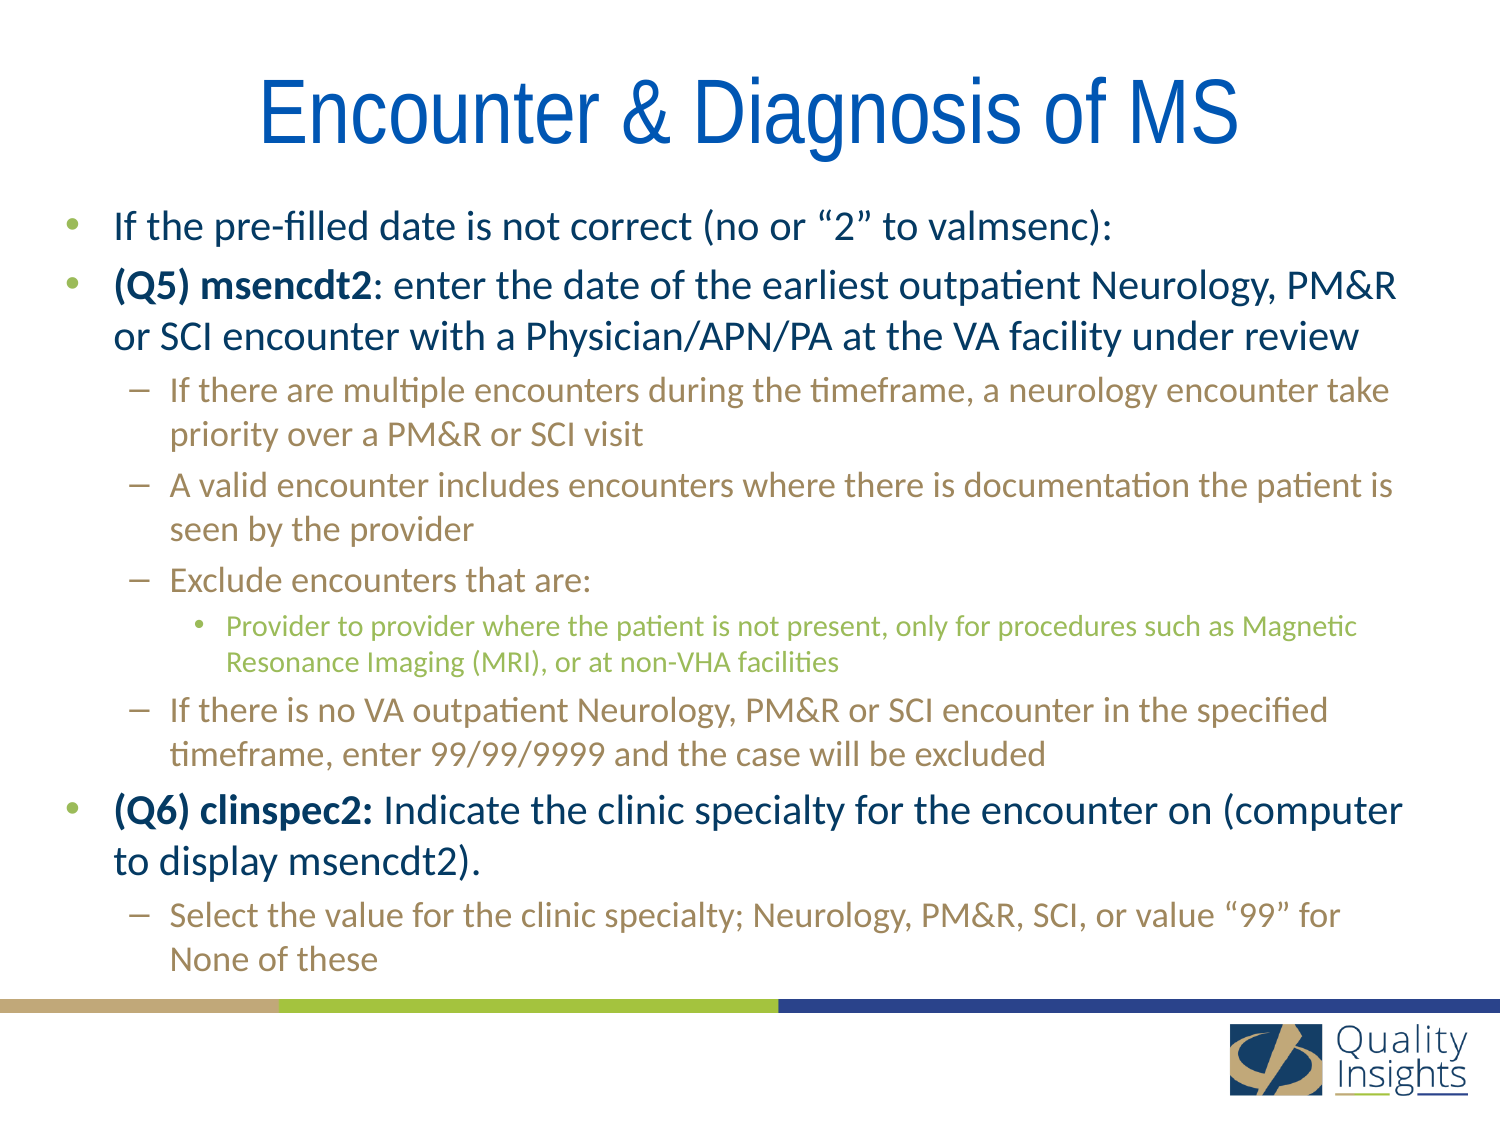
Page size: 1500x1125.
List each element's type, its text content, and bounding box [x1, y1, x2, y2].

title Encounter & Diagnosis of MS [75, 13, 1425, 190]
picture [0, 999, 1500, 1113]
list If the pre-filled date is not correct (no or “2” to valmsenc): (Q5) msencdt2: enter the date of the earliest outpatient Neurology, PM&R or SCI encounter with a Physician/APN/PA at the VA facility under review If there are multiple encounters during the timeframe, a neurology encounter take priority over a PM&R or SCI visit A valid encounter includes encounters where there is documentation the patient is seen by the provider Exclude encounters that are: Provider to provider where the patient is not present, only for procedures such as Magnetic Resonance Imaging (MRI), or at non-VHA facilities If there is no VA outpatient Neurology, PM&R or SCI encounter in the specified timeframe, enter 99/99/9999 and the case will be excluded (Q6) clinspec2: Indicate the clinic specialty for the encounter on (computer to display msencdt2). Select the value for the clinic specialty; Neurology, PM&R, SCI, or value “99” for None of these [50, 190, 1425, 1005]
